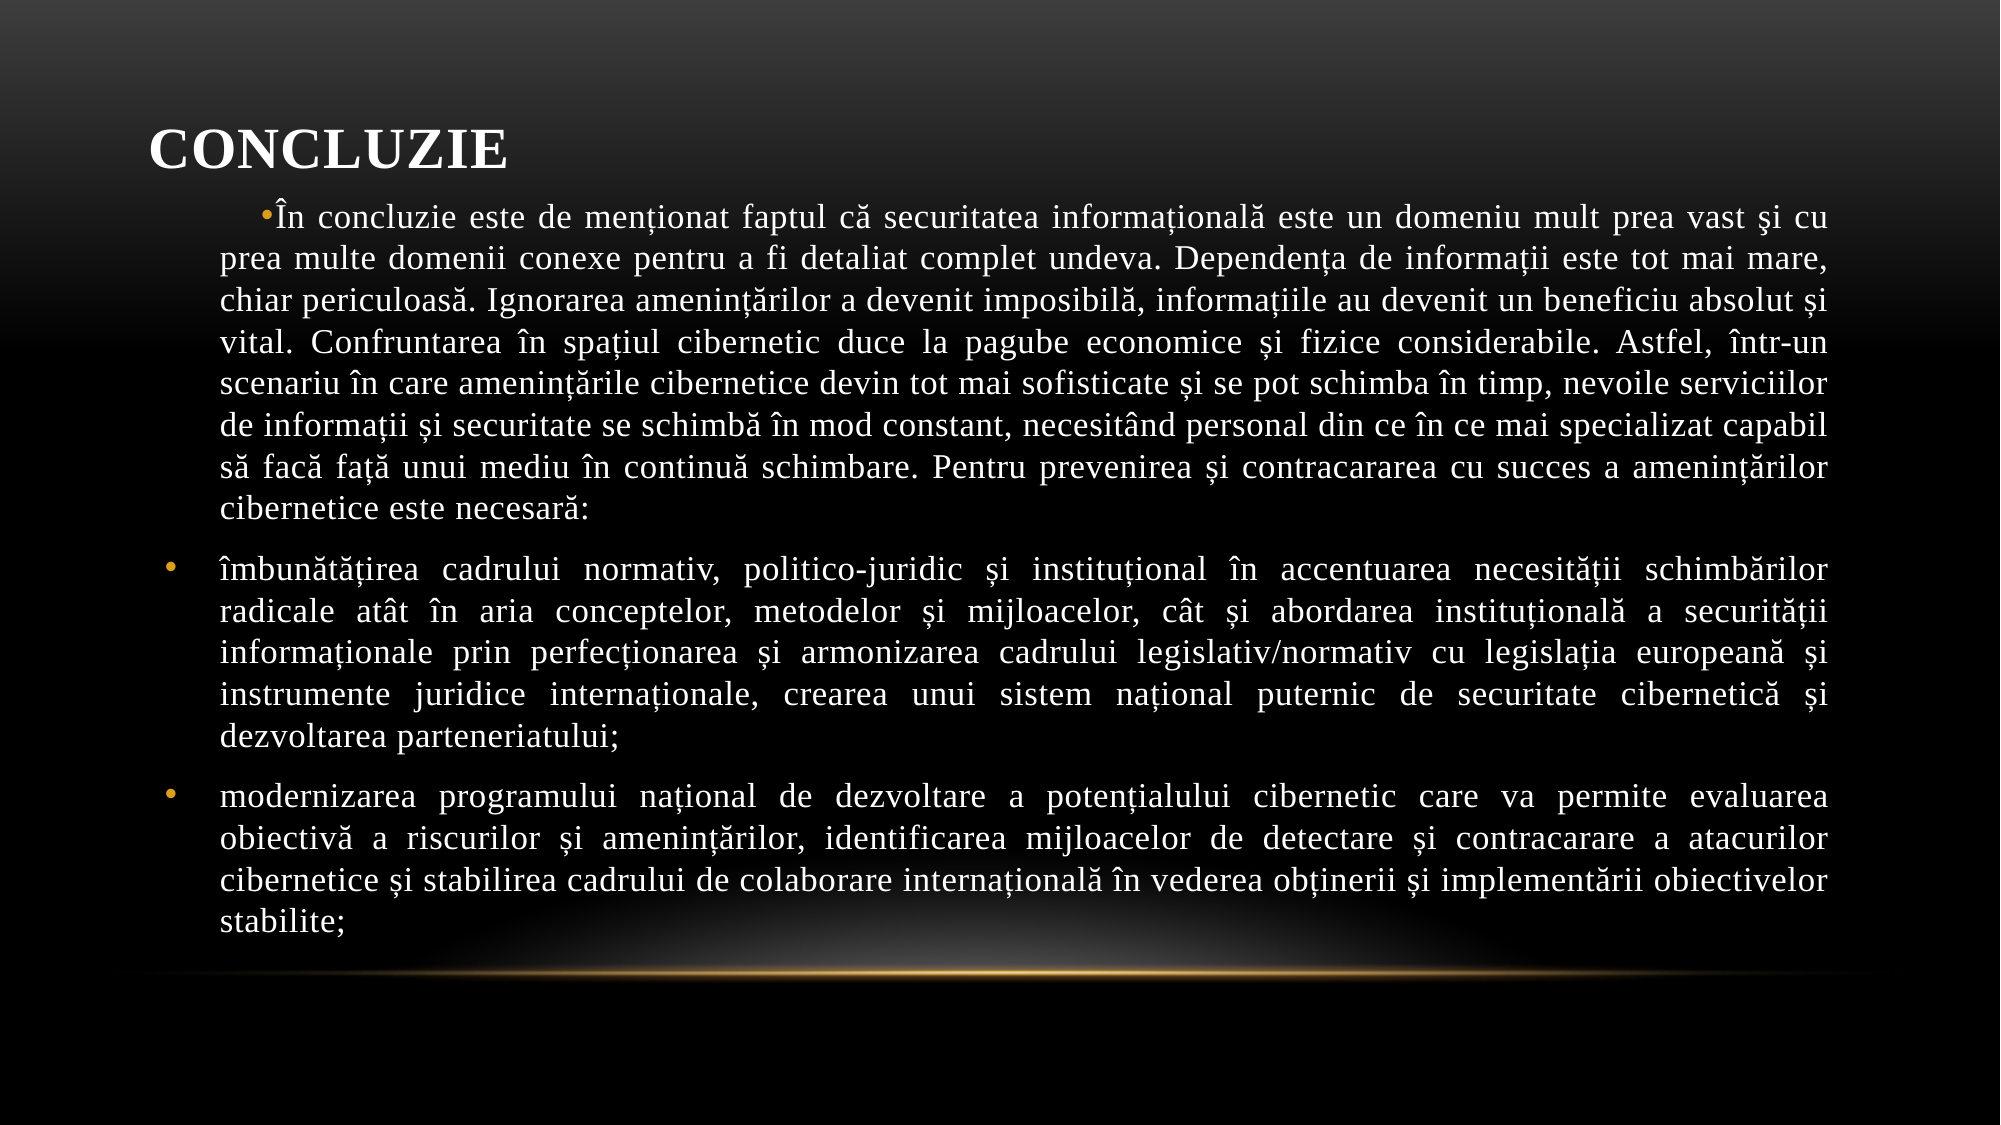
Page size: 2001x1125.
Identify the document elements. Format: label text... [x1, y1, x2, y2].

list În concluzie este de menționat faptul că securitatea informațională este un domeniu mult prea vast şi cu prea multe domenii conexe pentru a fi detaliat complet undeva. Dependența de informații este tot mai mare, chiar periculoasă. Ignorarea amenințărilor a devenit imposibilă, informațiile au devenit un beneficiu absolut și vital. Confruntarea în spațiul cibernetic duce la pagube economice și fizice considerabile. Astfel, într-un scenariu în care amenințările cibernetice devin tot mai sofisticate și se pot schimba în timp, nevoile serviciilor de informații și securitate se schimbă în mod constant, necesitând personal din ce în ce mai specializat capabil să facă față unui mediu în continuă schimbare. Pentru prevenirea și contracararea cu succes a amenințărilor cibernetice este necesară: îmbunătățirea cadrului normativ, politico-juridic și instituțional în accentuarea necesității schimbărilor radicale atât în aria conceptelor, metodelor și mijloacelor, cât și abordarea instituțională a securității informaționale prin perfecționarea și armonizarea cadrului legislativ/normativ cu legislația europeană și instrumente juridice internaționale, crearea unui sistem național puternic de securitate cibernetică și dezvoltarea parteneriatului; modernizarea programului național de dezvoltare a potențialului cibernetic care va permite evaluarea obiectivă a riscurilor și amenințărilor, identificarea mijloacelor de detectare și contracarare a atacurilor cibernetice și stabilirea cadrului de colaborare internațională în vederea obținerii și implementării obiectivelor stabilite; [149, 186, 1849, 950]
title Concluzie [133, 45, 1867, 233]
picture [0, 0, 2000, 1125]
